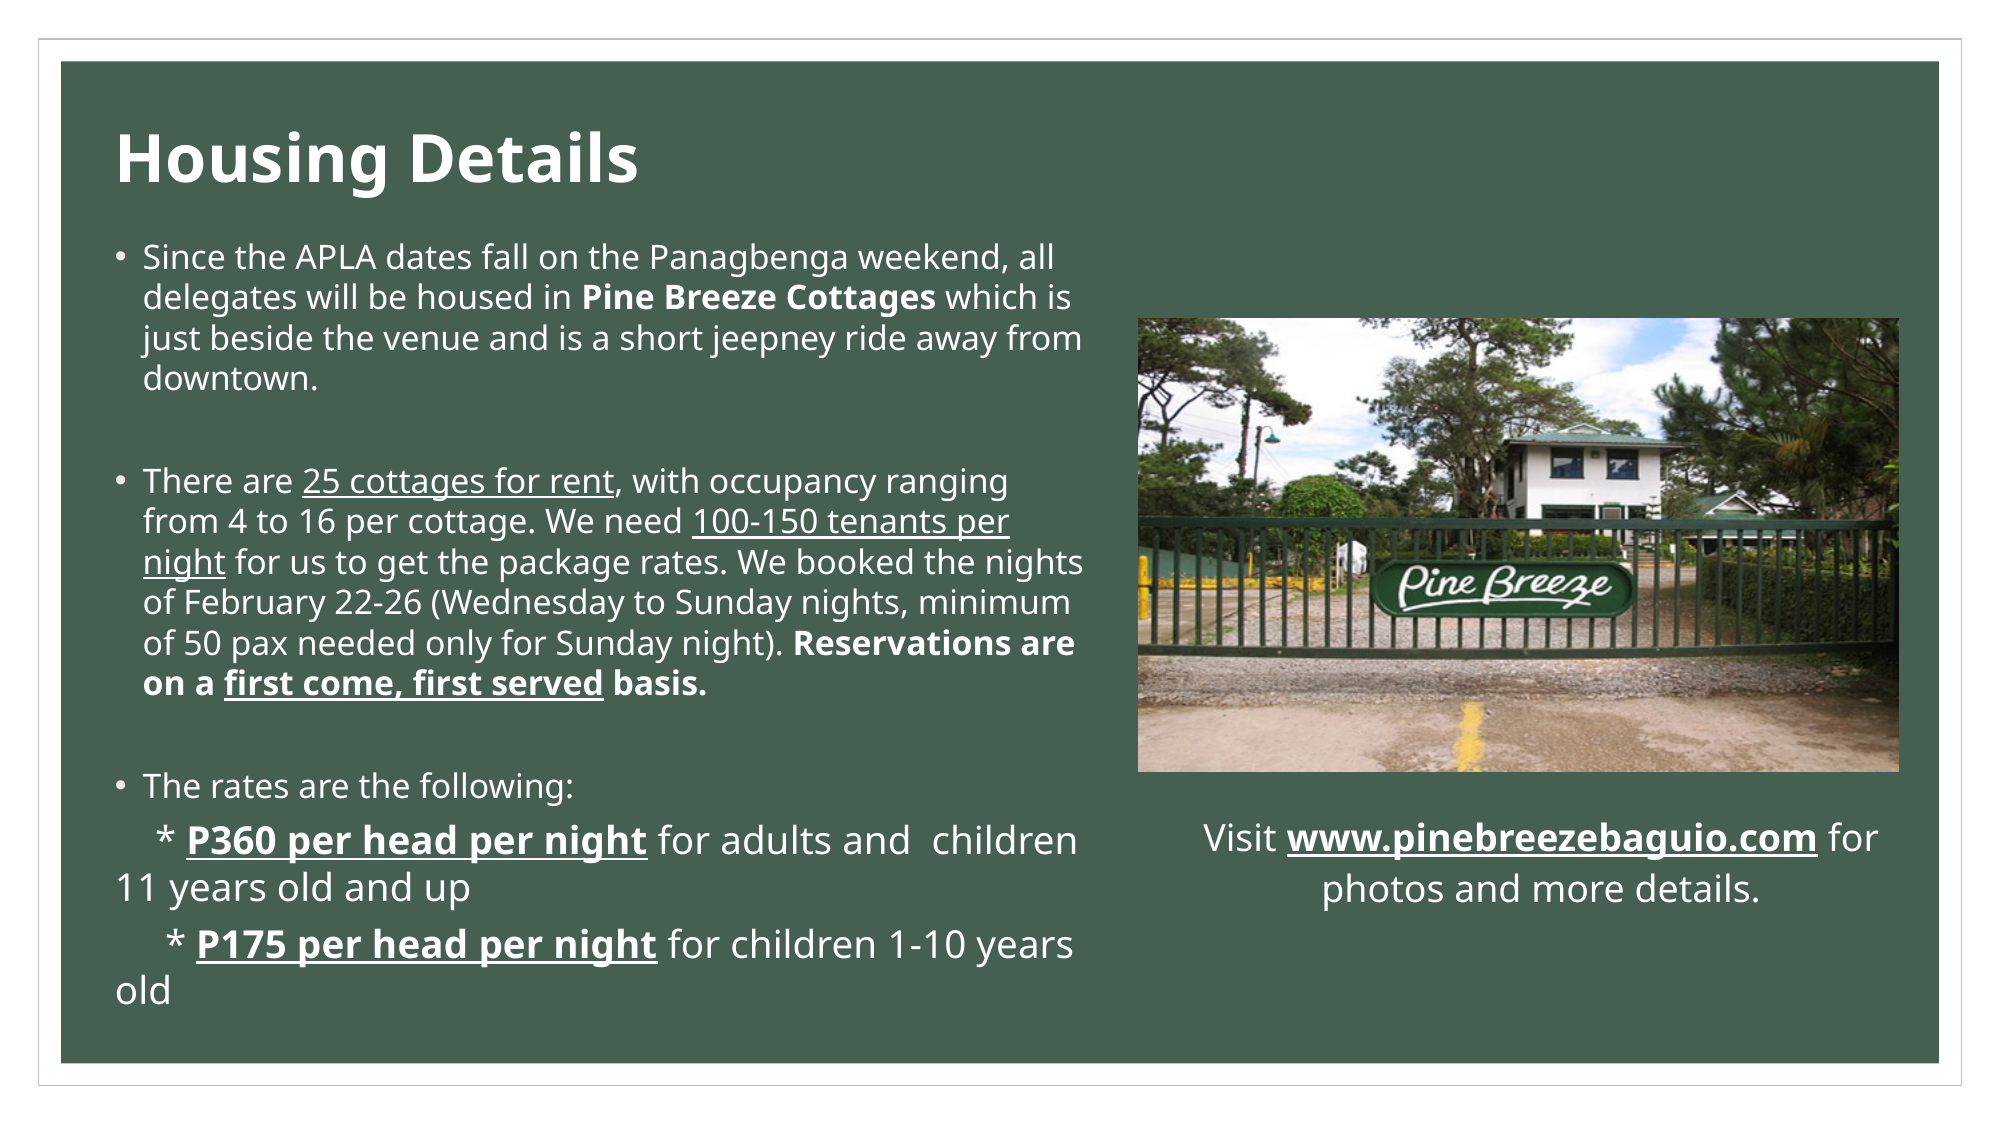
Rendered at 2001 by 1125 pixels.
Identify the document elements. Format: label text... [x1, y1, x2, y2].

title Housing Details [99, 96, 1701, 226]
text_box Visit www.pinebreezebaguio.com for photos and more details. [1174, 806, 1908, 917]
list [1138, 318, 1899, 773]
list Since the APLA dates fall on the Panagbenga weekend, all delegates will be housed in Pine Breeze Cottages which is just beside the venue and is a short jeepney ride away from downtown. There are 25 cottages for rent, with occupancy ranging from 4 to 16 per cottage. We need 100-150 tenants per night for us to get the package rates. We booked the nights of February 22-26 (Wednesday to Sunday nights, minimum of 50 pax needed only for Sunday night). Reservations are on a first come, first served basis. The rates are the following: * P360 per head per night for adults and children 11 years old and up * P175 per head per night for children 1-10 years old [99, 228, 1106, 1034]
